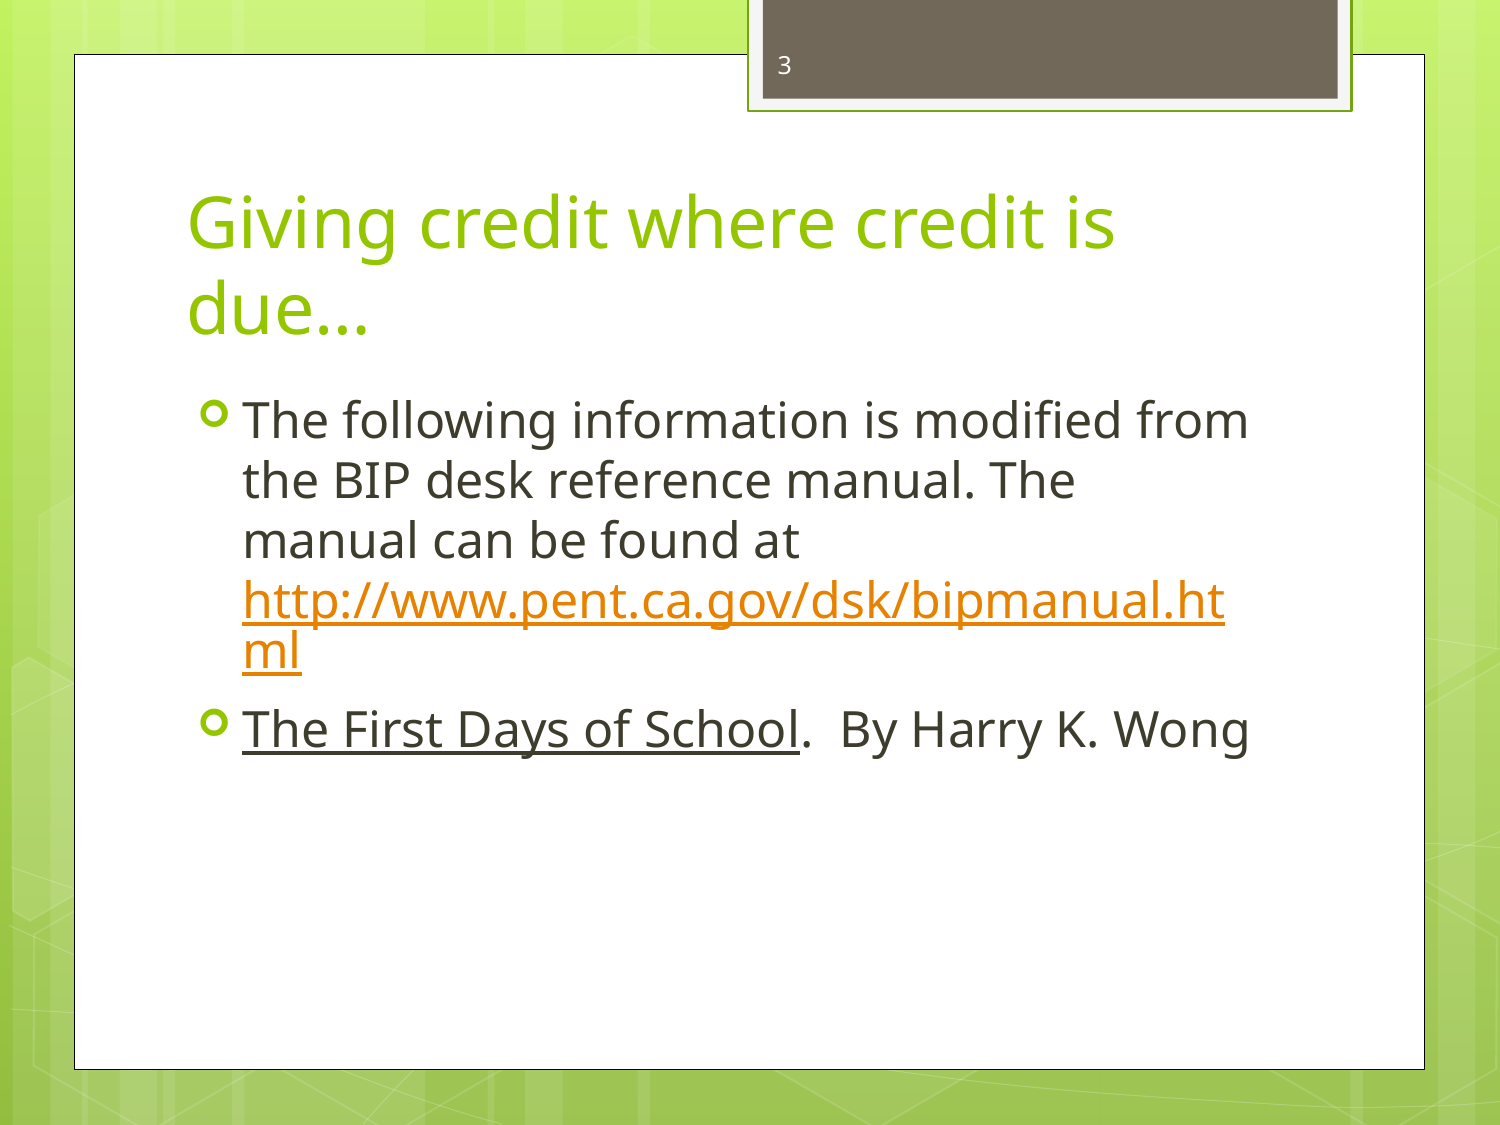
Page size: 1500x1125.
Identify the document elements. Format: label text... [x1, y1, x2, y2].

slide_number 3 [762, 36, 982, 97]
title Giving credit where credit is due… [170, 168, 1324, 357]
list The following information is modified from the BIP desk reference manual. The manual can be found at http://www.pent.ca.gov/dsk/bipmanual.html The First Days of School. By Harry K. Wong [170, 380, 1284, 963]
